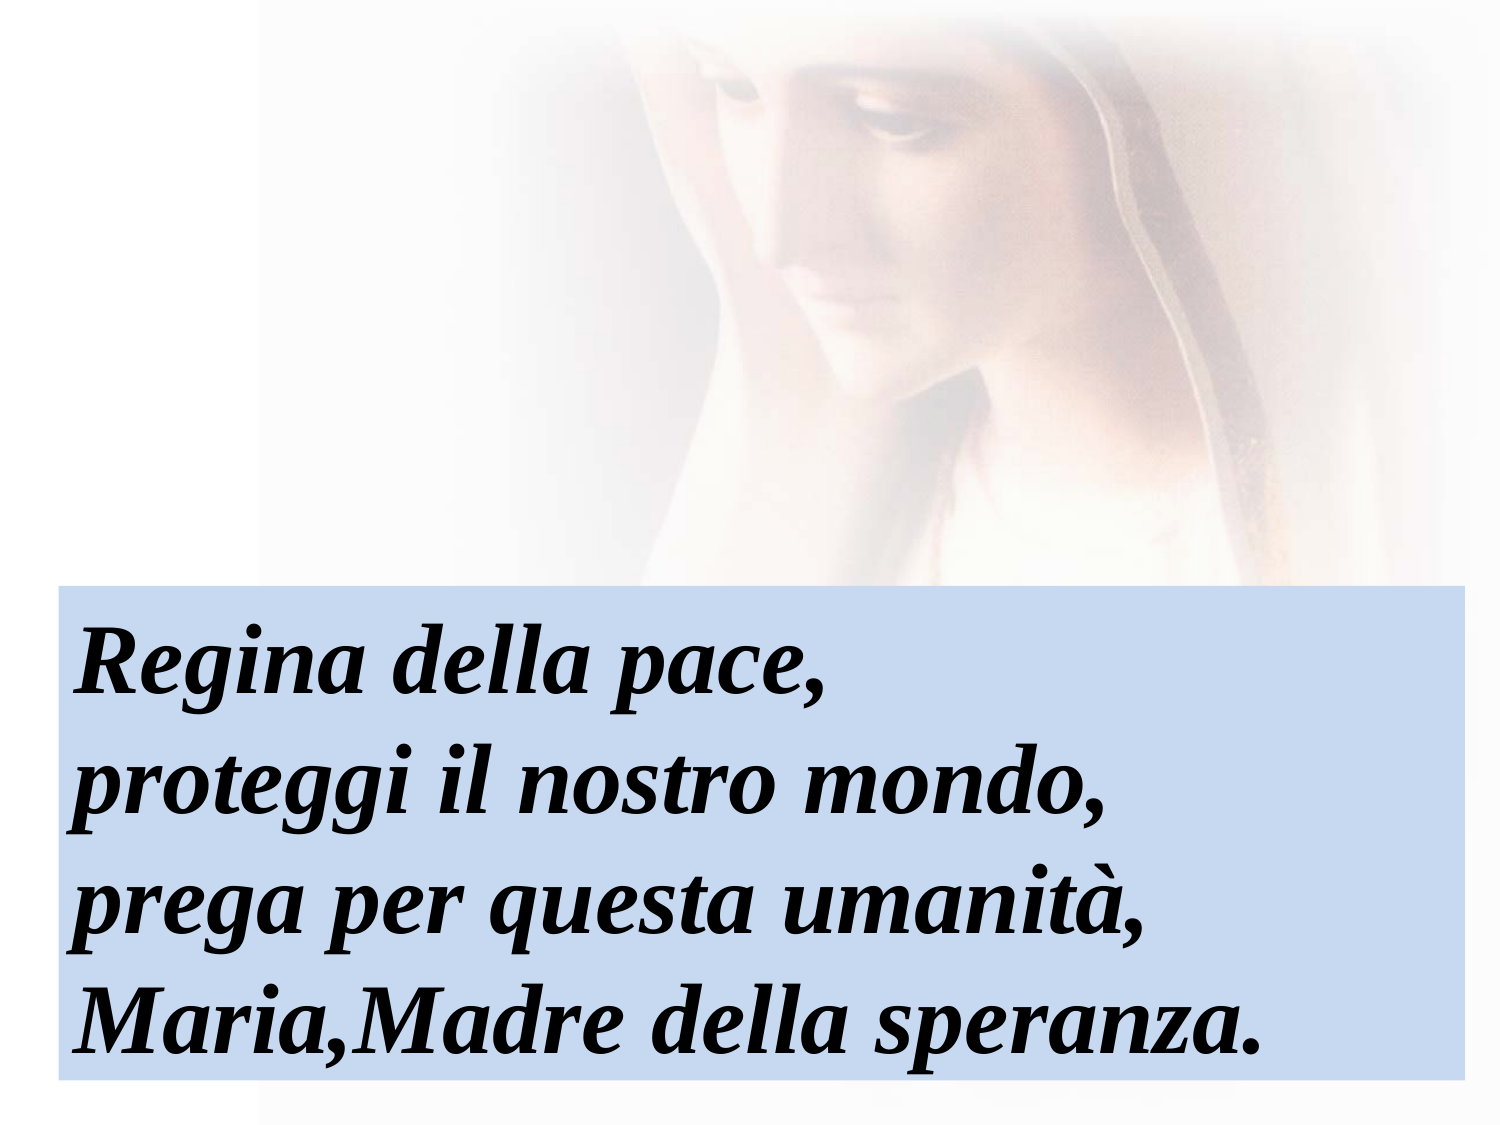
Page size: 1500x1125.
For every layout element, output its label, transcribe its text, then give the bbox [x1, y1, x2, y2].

text_box Regina della pace, proteggi il nostro mondo, prega per questa umanità, Maria,Madre della speranza. [58, 585, 254, 1081]
picture [259, 0, 1500, 1125]
